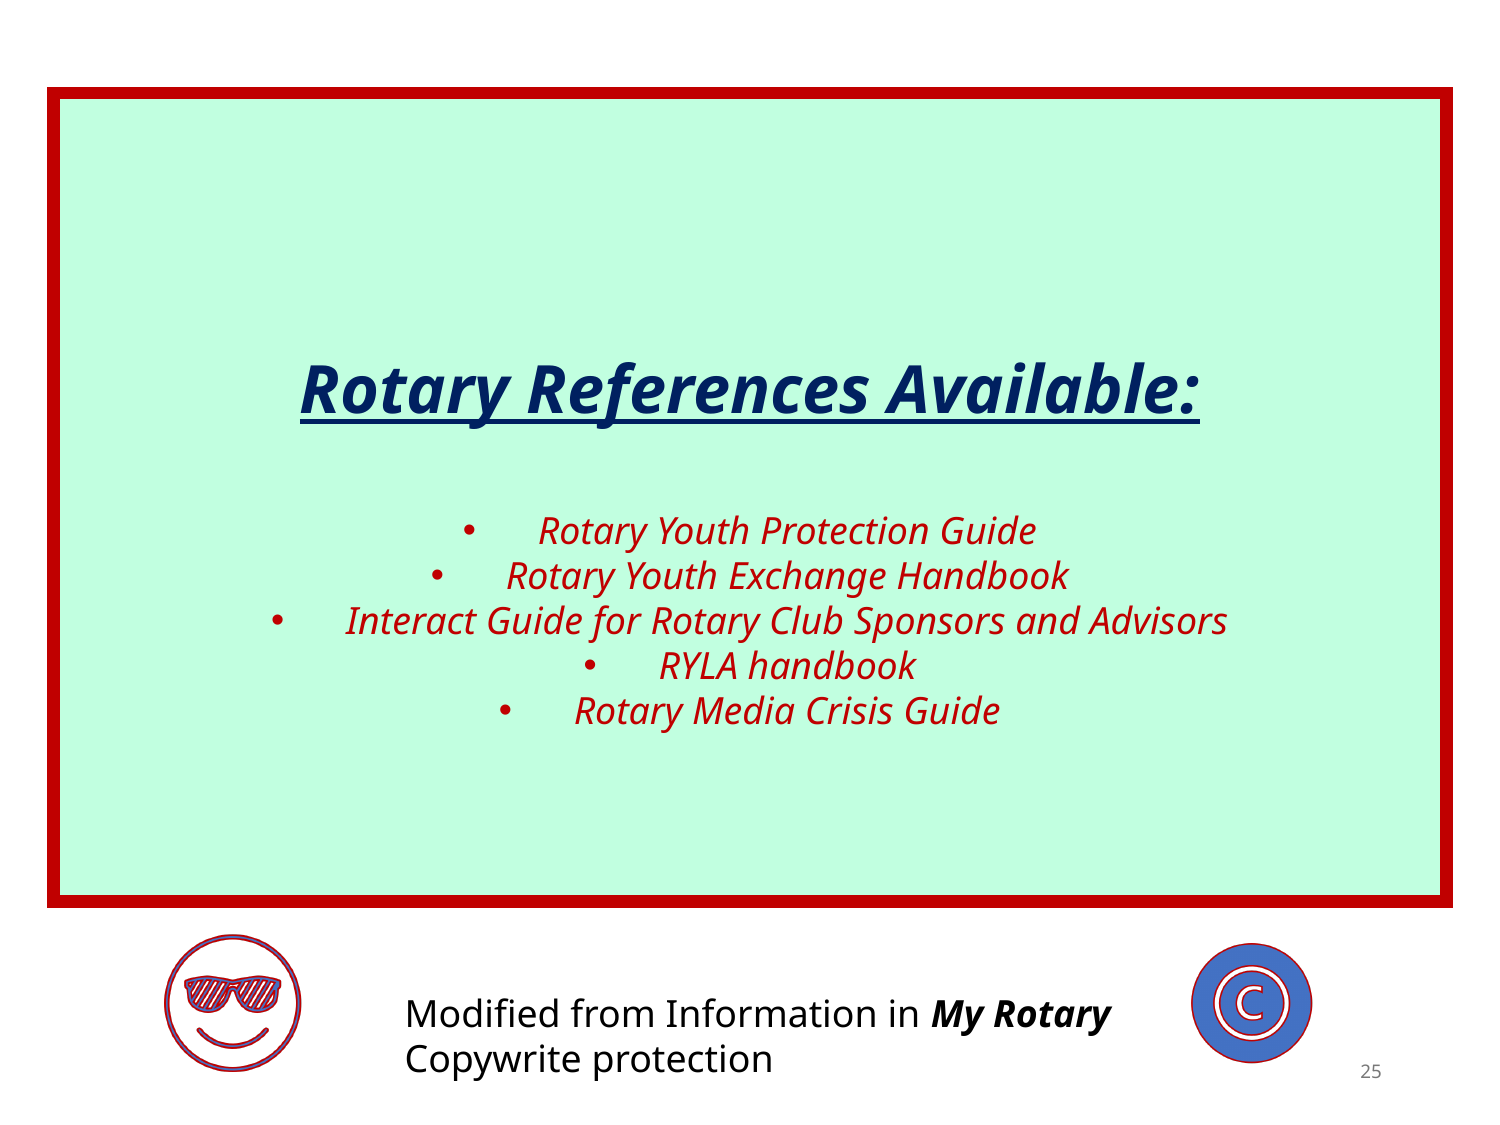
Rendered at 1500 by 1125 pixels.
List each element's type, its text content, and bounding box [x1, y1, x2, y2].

text_box Rotary References Available: Rotary Youth Protection Guide Rotary Youth Exchange Handbook Interact Guide for Rotary Club Sponsors and Advisors RYLA handbook Rotary Media Crisis Guide [52, 91, 1448, 903]
slide_number 25 [1059, 1042, 1397, 1103]
picture [146, 917, 318, 1089]
picture [1175, 927, 1327, 1079]
text_box Modified from Information in My Rotary Copywrite protection [389, 982, 1126, 1087]
